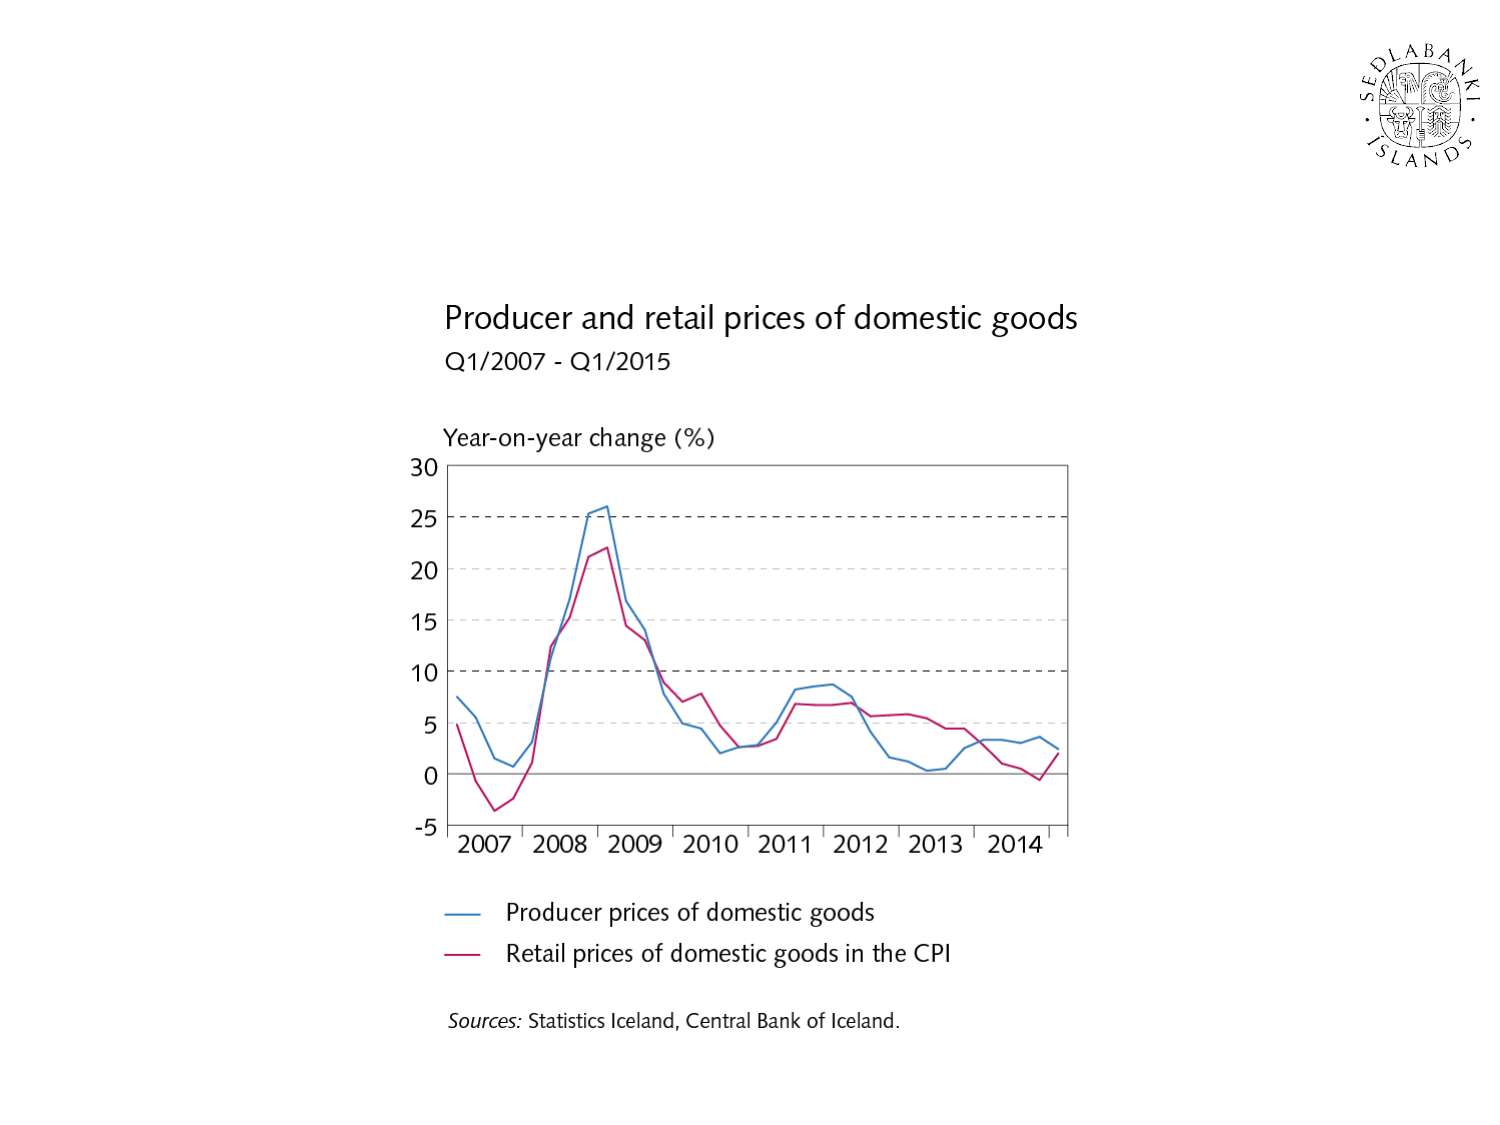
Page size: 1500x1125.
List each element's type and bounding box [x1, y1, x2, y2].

picture [1357, 42, 1482, 173]
list [410, 301, 1078, 1035]
